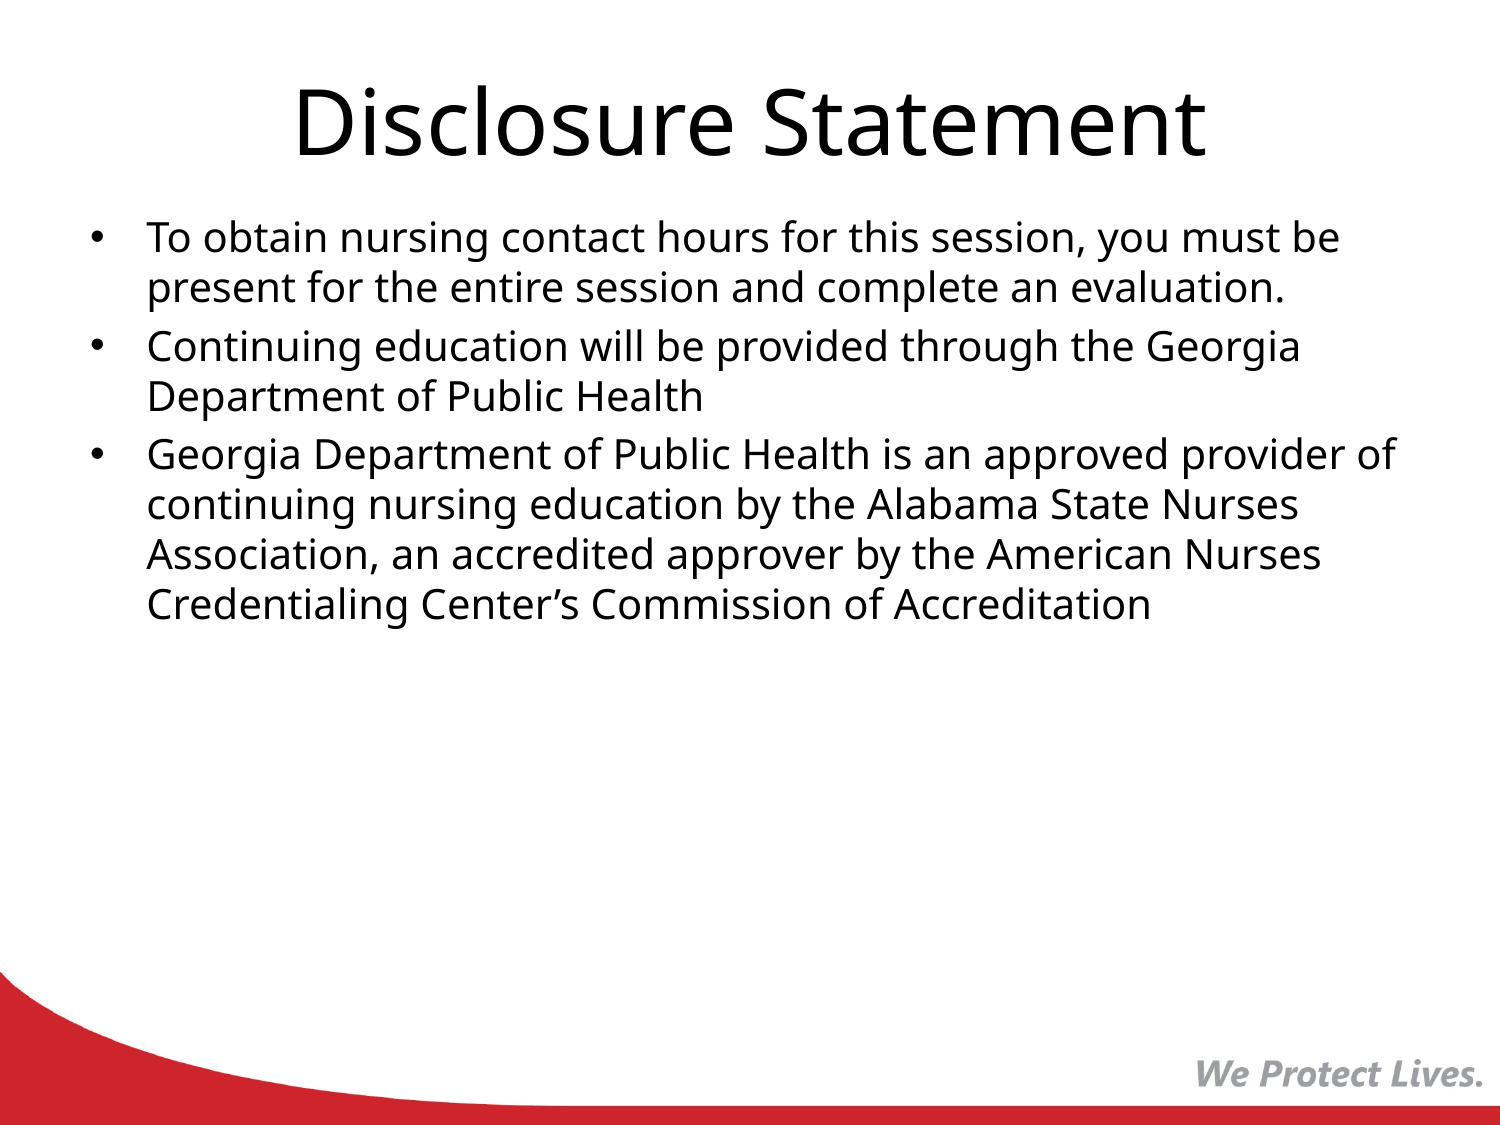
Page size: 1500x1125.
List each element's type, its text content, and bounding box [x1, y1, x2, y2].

title Disclosure Statement [24, 37, 1475, 200]
picture [0, 0, 1500, 1125]
list To obtain nursing contact hours for this session, you must be present for the entire session and complete an evaluation. Continuing education will be provided through the Georgia Department of Public Health Georgia Department of Public Health is an approved provider of continuing nursing education by the Alabama State Nurses Association, an accredited approver by the American Nurses Credentialing Center’s Commission of Accreditation [75, 203, 1425, 947]
